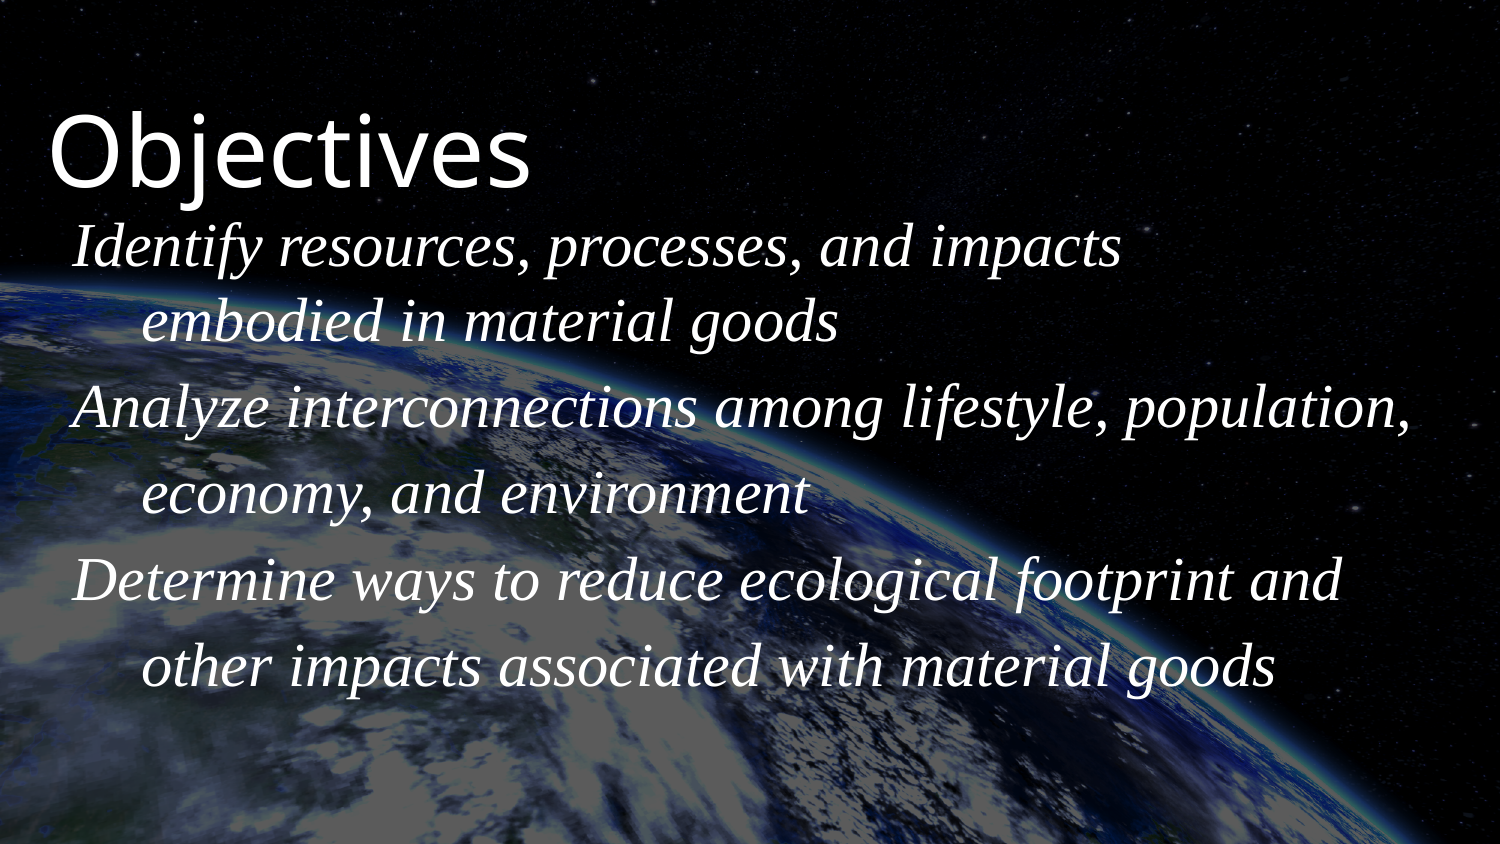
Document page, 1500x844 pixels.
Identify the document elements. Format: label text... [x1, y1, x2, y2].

picture [0, 0, 1500, 844]
title Objectives [31, 72, 1474, 167]
list Identify resources, processes, and impacts embodied in material goods Analyze interconnections among lifestyle, population, economy, and environment Determine ways to reduce ecological footprint and other impacts associated with material goods [51, 189, 1449, 750]
